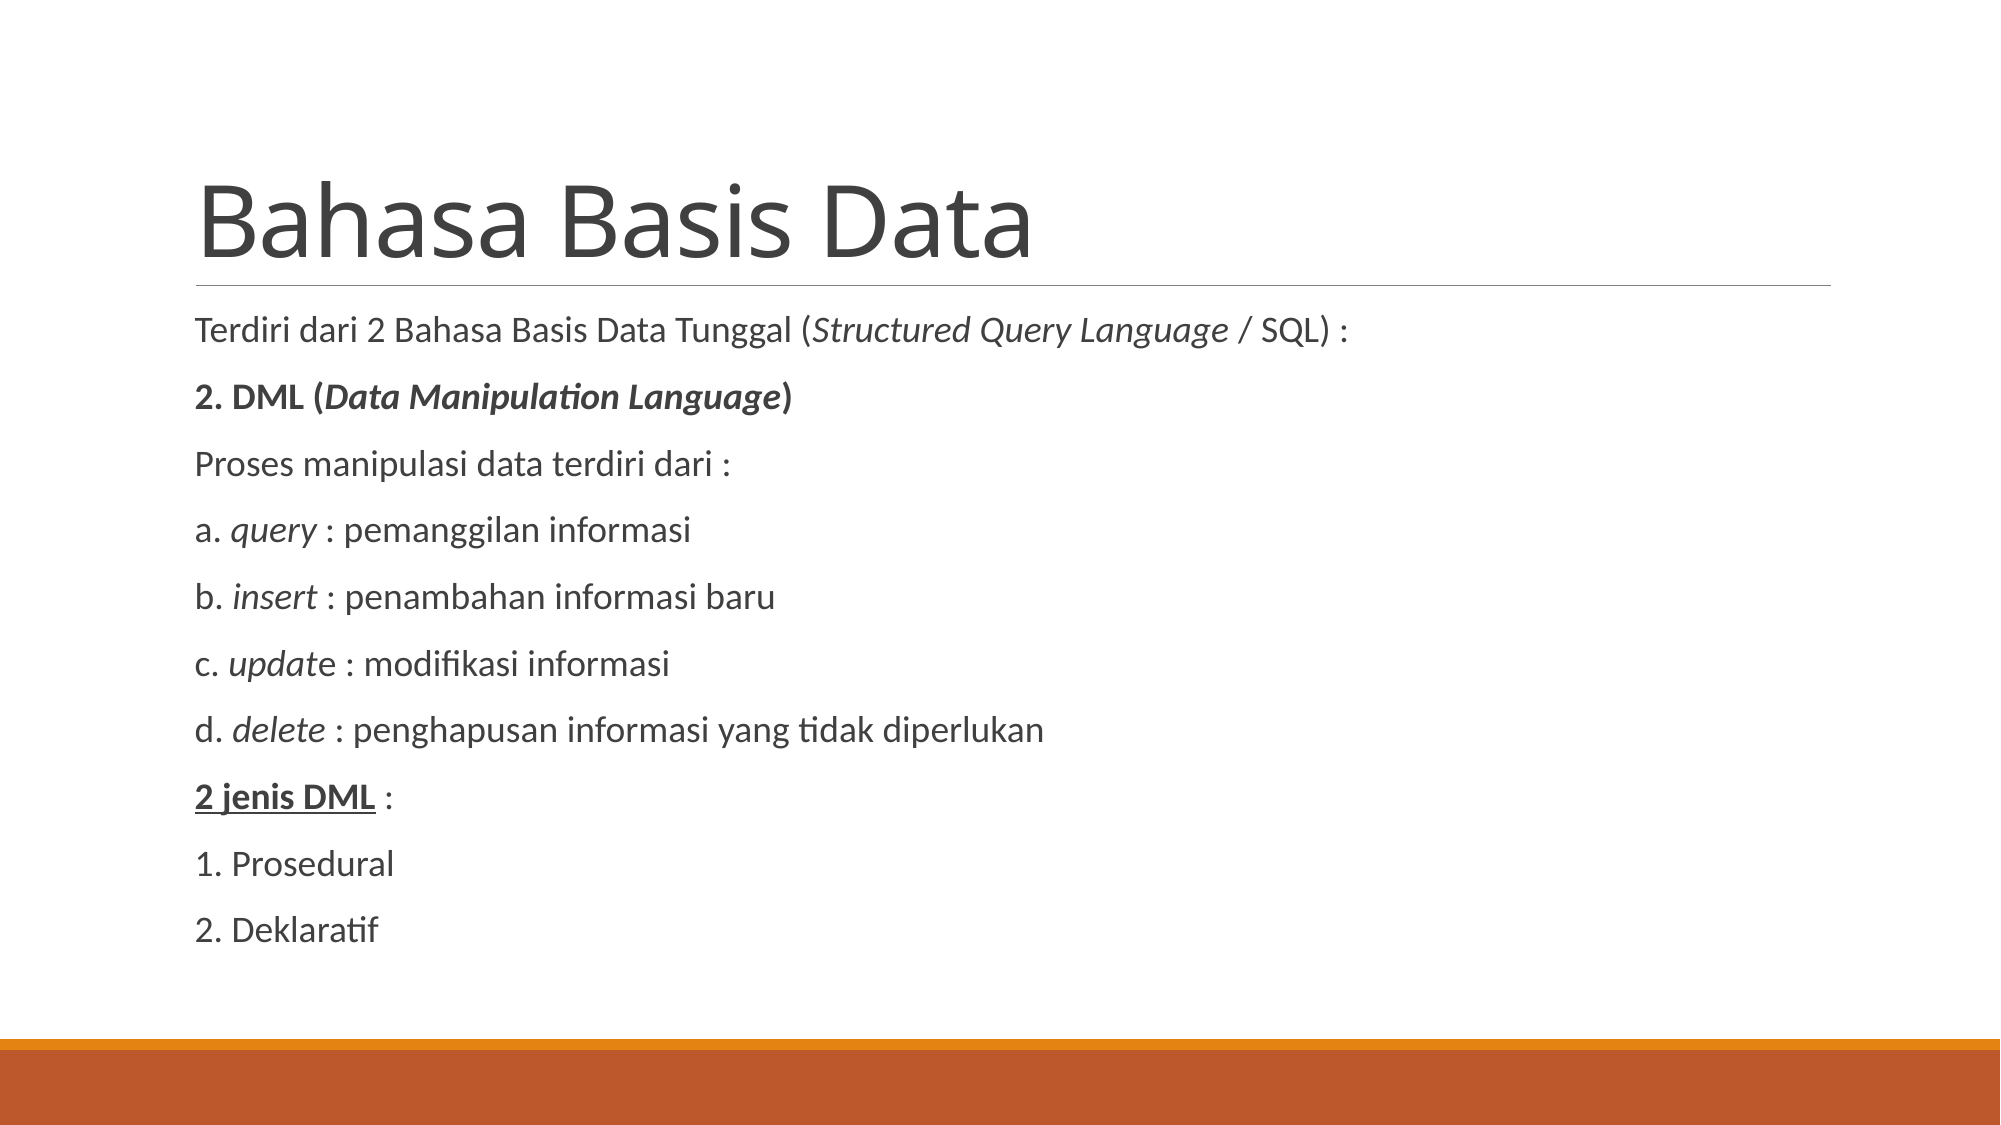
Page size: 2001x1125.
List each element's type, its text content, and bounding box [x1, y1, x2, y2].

title Bahasa Basis Data [180, 47, 1830, 285]
list Terdiri dari 2 Bahasa Basis Data Tunggal (Structured Query Language / SQL) : 2. DML (Data Manipulation Language) Proses manipulasi data terdiri dari : a. query : pemanggilan informasi b. insert : penambahan informasi baru c. update : modifikasi informasi d. delete : penghapusan informasi yang tidak diperlukan 2 jenis DML : 1. Prosedural 2. Deklaratif [180, 302, 1830, 963]
